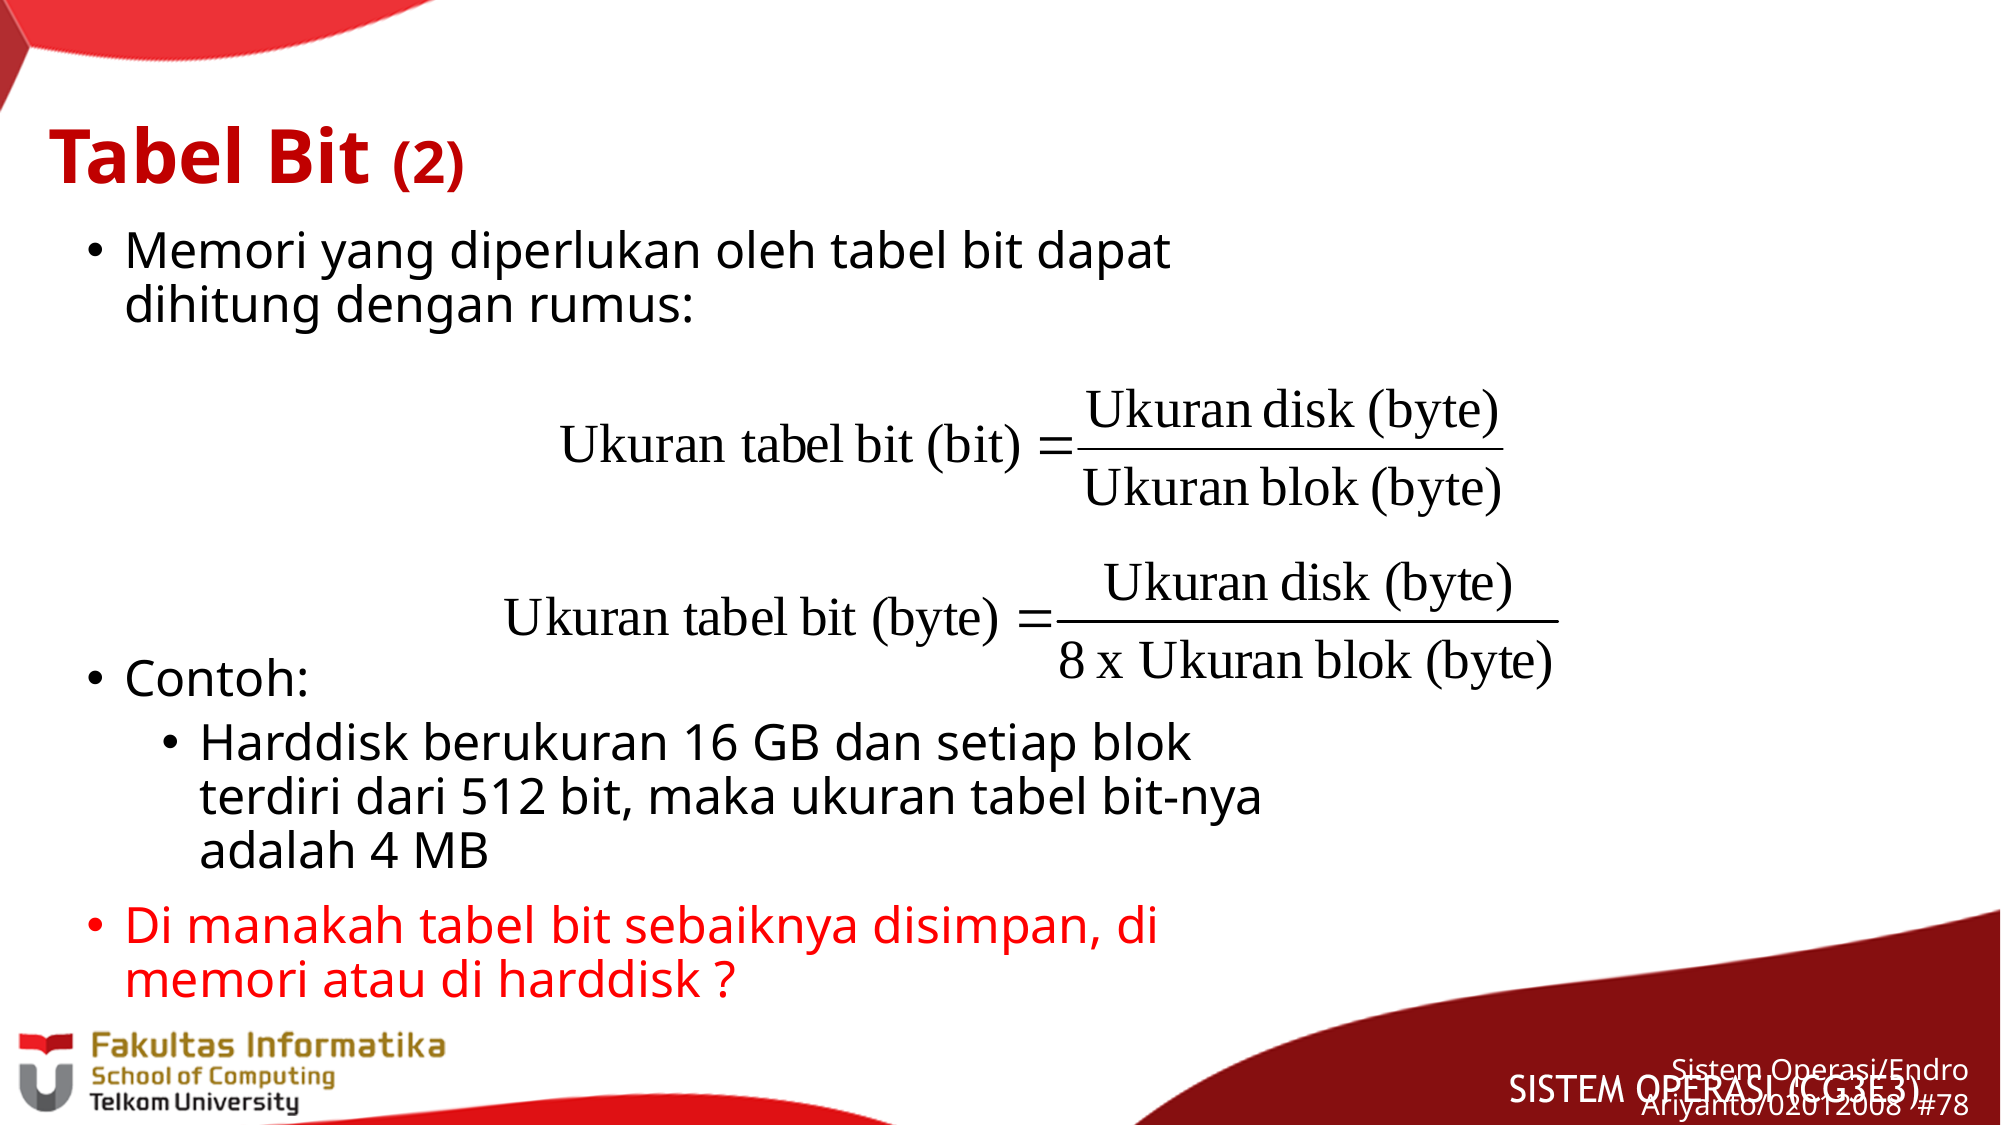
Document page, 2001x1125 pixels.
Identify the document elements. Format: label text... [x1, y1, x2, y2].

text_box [494, 547, 1568, 700]
slide_number Sistem Operasi/Endro Ariyanto/02012008 #77 [1534, 1058, 1985, 1119]
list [549, 374, 1513, 528]
title Tabel Bit (2) [33, 62, 1700, 250]
picture [0, 0, 2001, 1125]
list Memori yang diperlukan oleh tabel bit dapat dihitung dengan rumus: Contoh: Harddisk berukuran 16 GB dan setiap blok terdiri dari 512 bit, maka ukuran tabel bit-nya adalah 4 MB Di manakah tabel bit sebaiknya disimpan, di memori atau di harddisk ? [71, 217, 1347, 1031]
